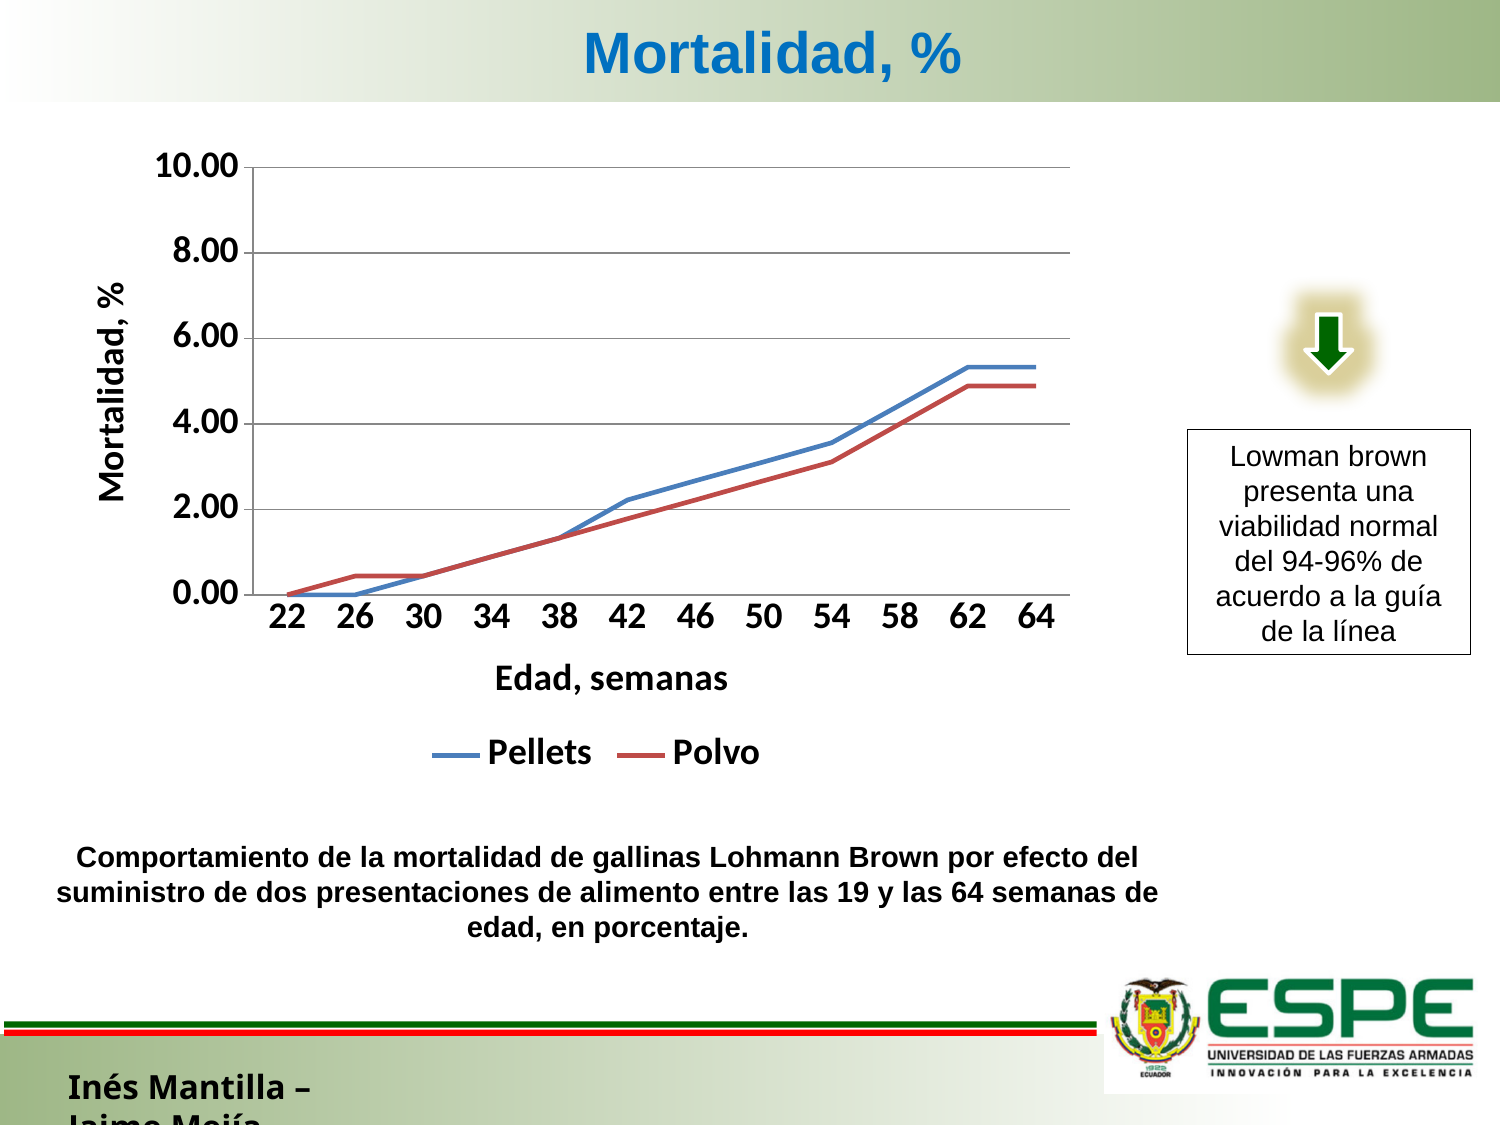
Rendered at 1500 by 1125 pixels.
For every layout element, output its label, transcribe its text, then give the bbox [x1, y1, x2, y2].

picture [1104, 955, 1483, 1095]
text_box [29, 831, 1187, 951]
text_box Mortalidad, % [135, 7, 1412, 93]
chart [83, 136, 1110, 783]
text_box Inés Mantilla – Jaime Mejía [53, 1058, 396, 1125]
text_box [1187, 429, 1471, 655]
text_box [1303, 312, 1355, 376]
